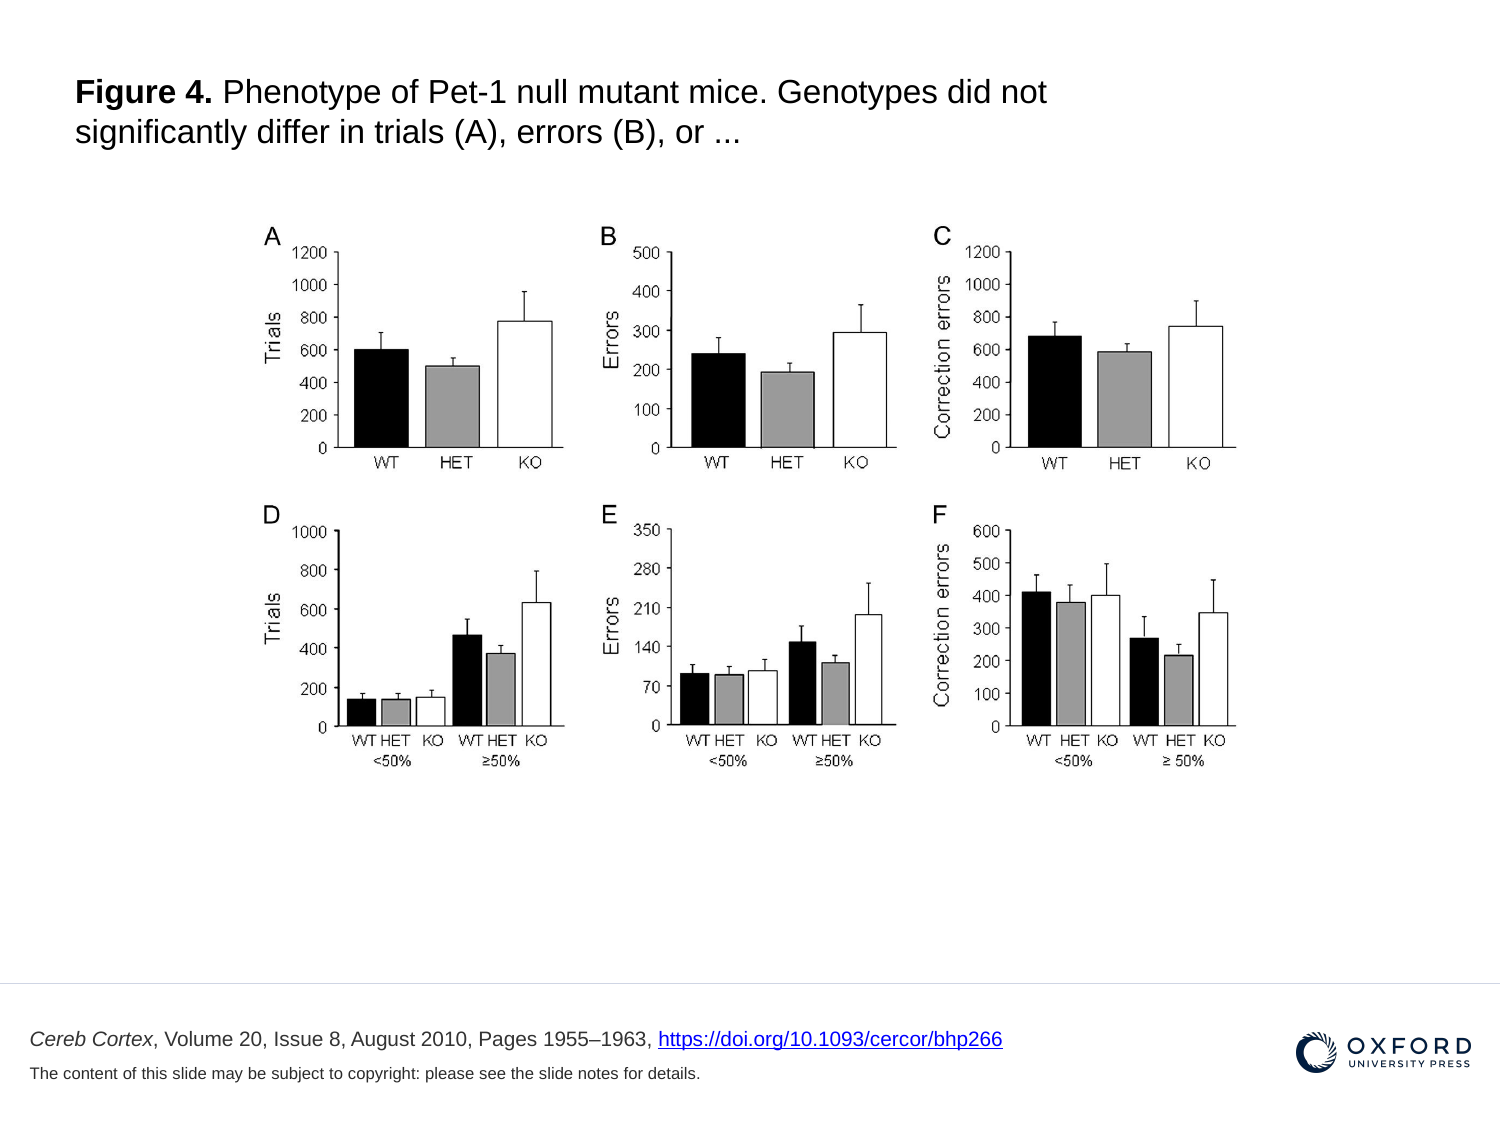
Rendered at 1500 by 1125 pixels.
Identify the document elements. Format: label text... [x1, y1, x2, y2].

footer Cereb Cortex, Volume 20, Issue 8, August 2010, Pages 1955–1963, https://doi.org/10.1093/cercor/bhp266 The content of this slide may be subject to copyright: please see the slide notes for details. [0, 983, 1260, 1125]
picture [262, 224, 1238, 768]
picture [1296, 1032, 1471, 1073]
title Figure 4. Phenotype of Pet-1 null mutant mice. Genotypes did not significantly differ in trials (A), errors (B), or ... [75, 69, 1078, 171]
